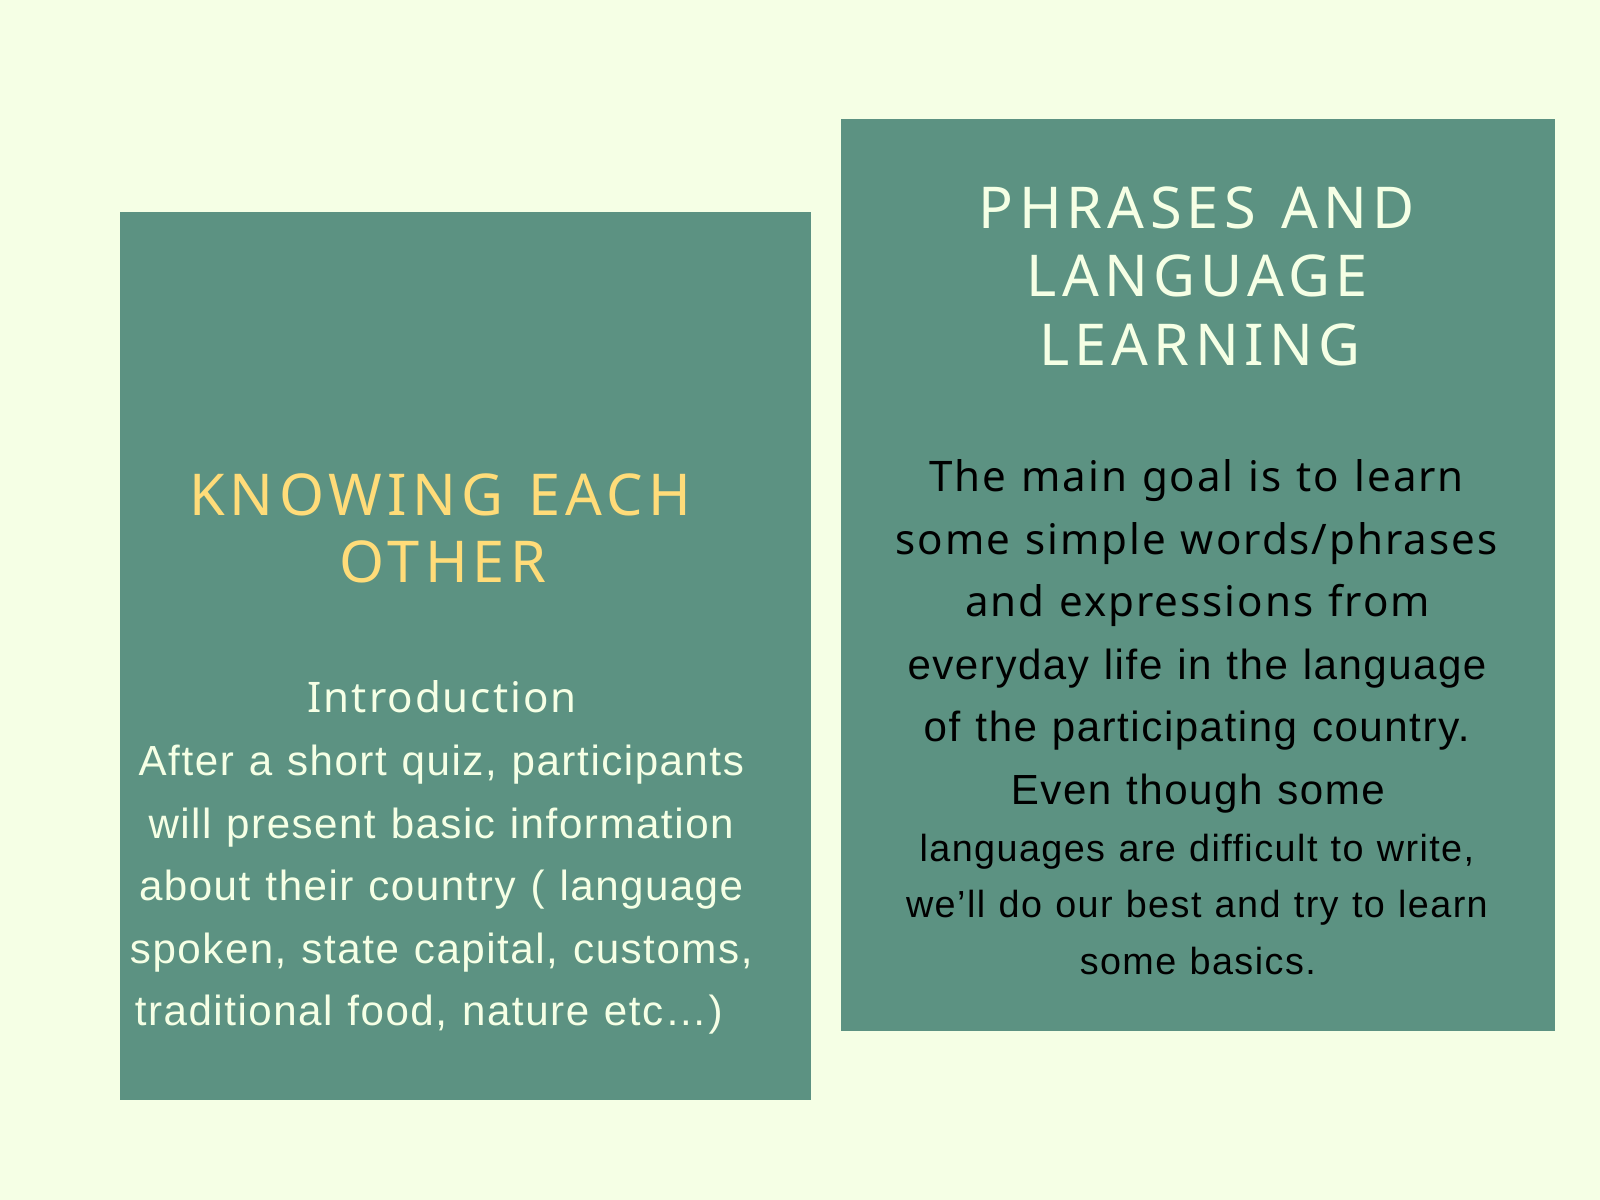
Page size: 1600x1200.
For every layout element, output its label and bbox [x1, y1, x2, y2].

text_box [892, 171, 1504, 979]
text_box [128, 458, 757, 1082]
picture [119, 212, 811, 1100]
picture [840, 119, 1556, 1031]
